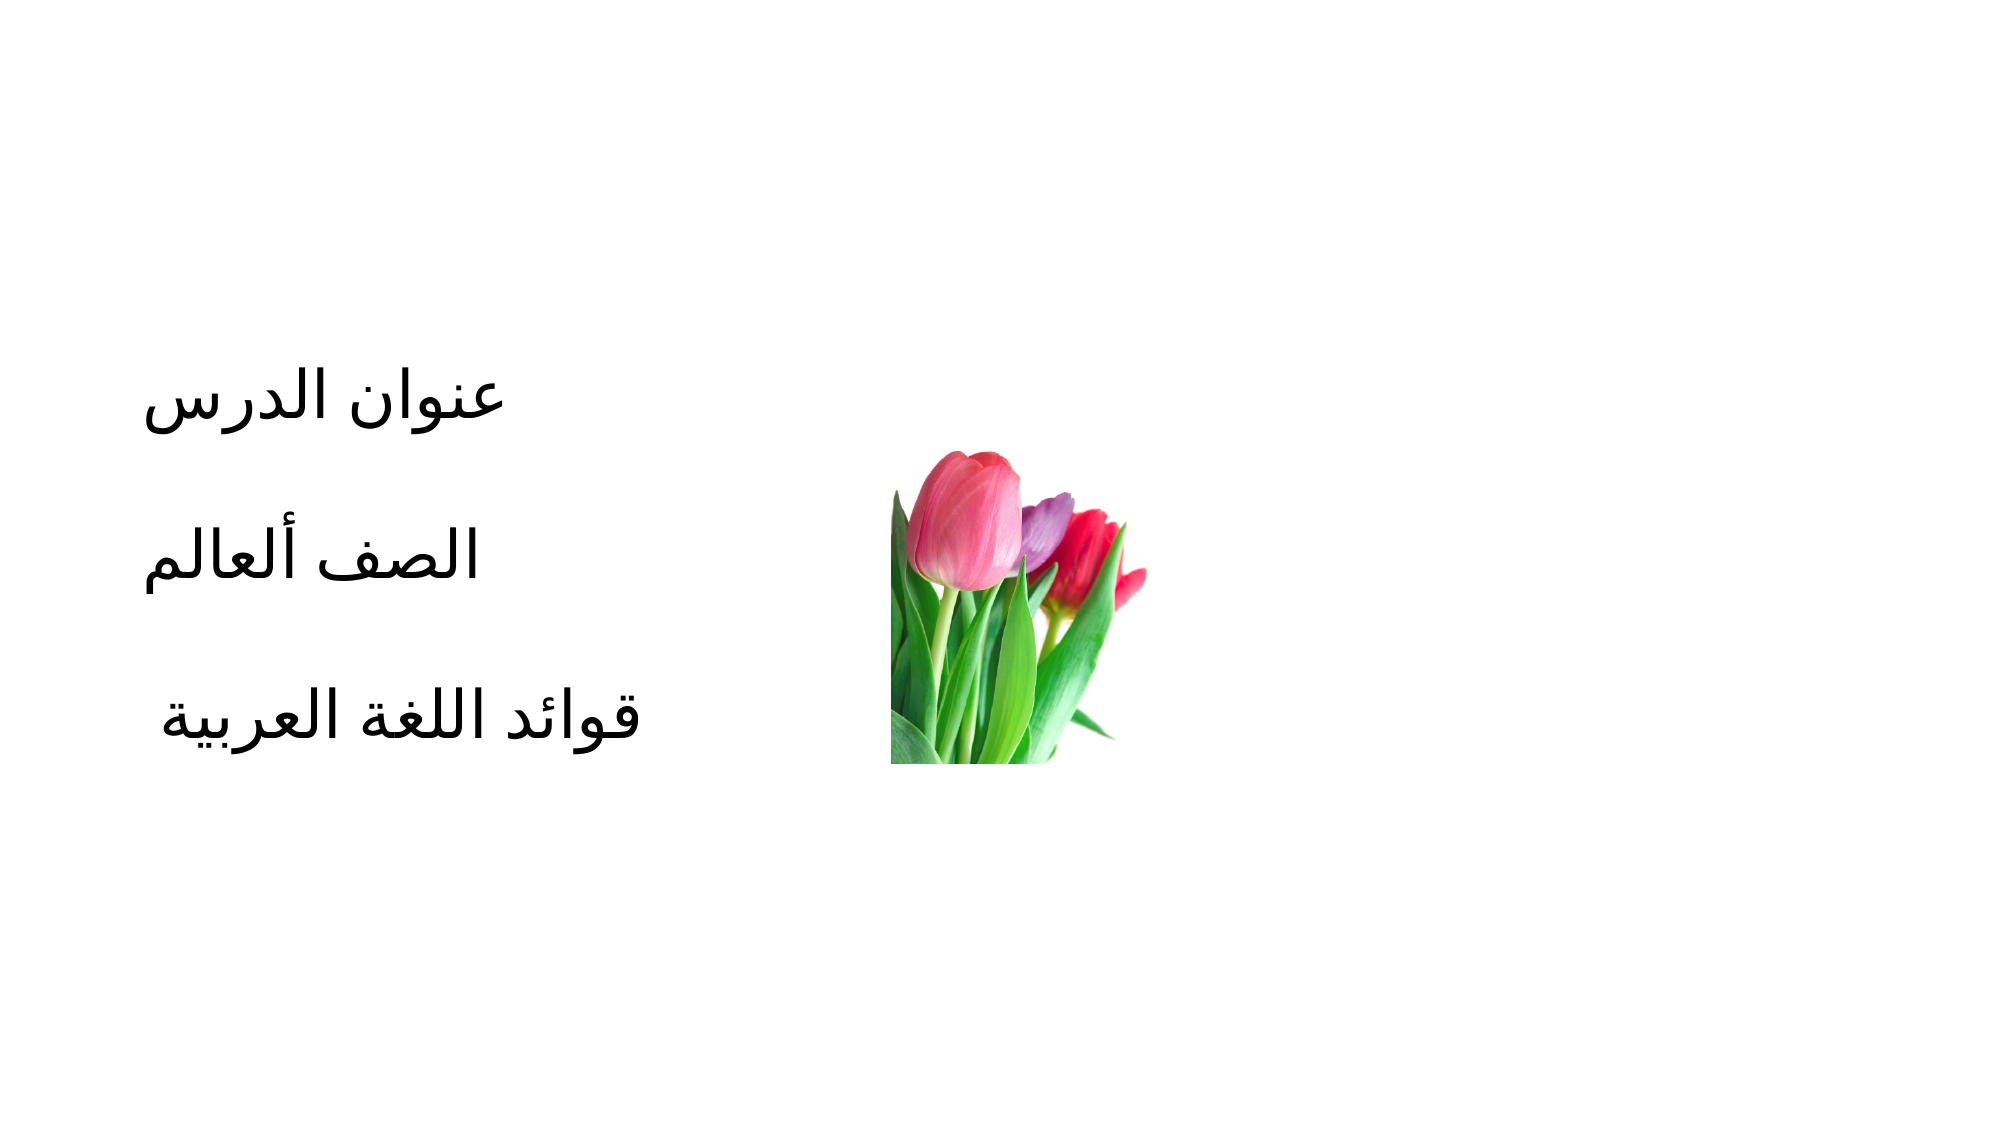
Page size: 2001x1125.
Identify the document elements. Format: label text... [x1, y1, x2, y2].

text_box عنوان الدرس الصف ألعالم قوائد اللغة العربية [128, 344, 1300, 760]
picture [891, 426, 1171, 764]
